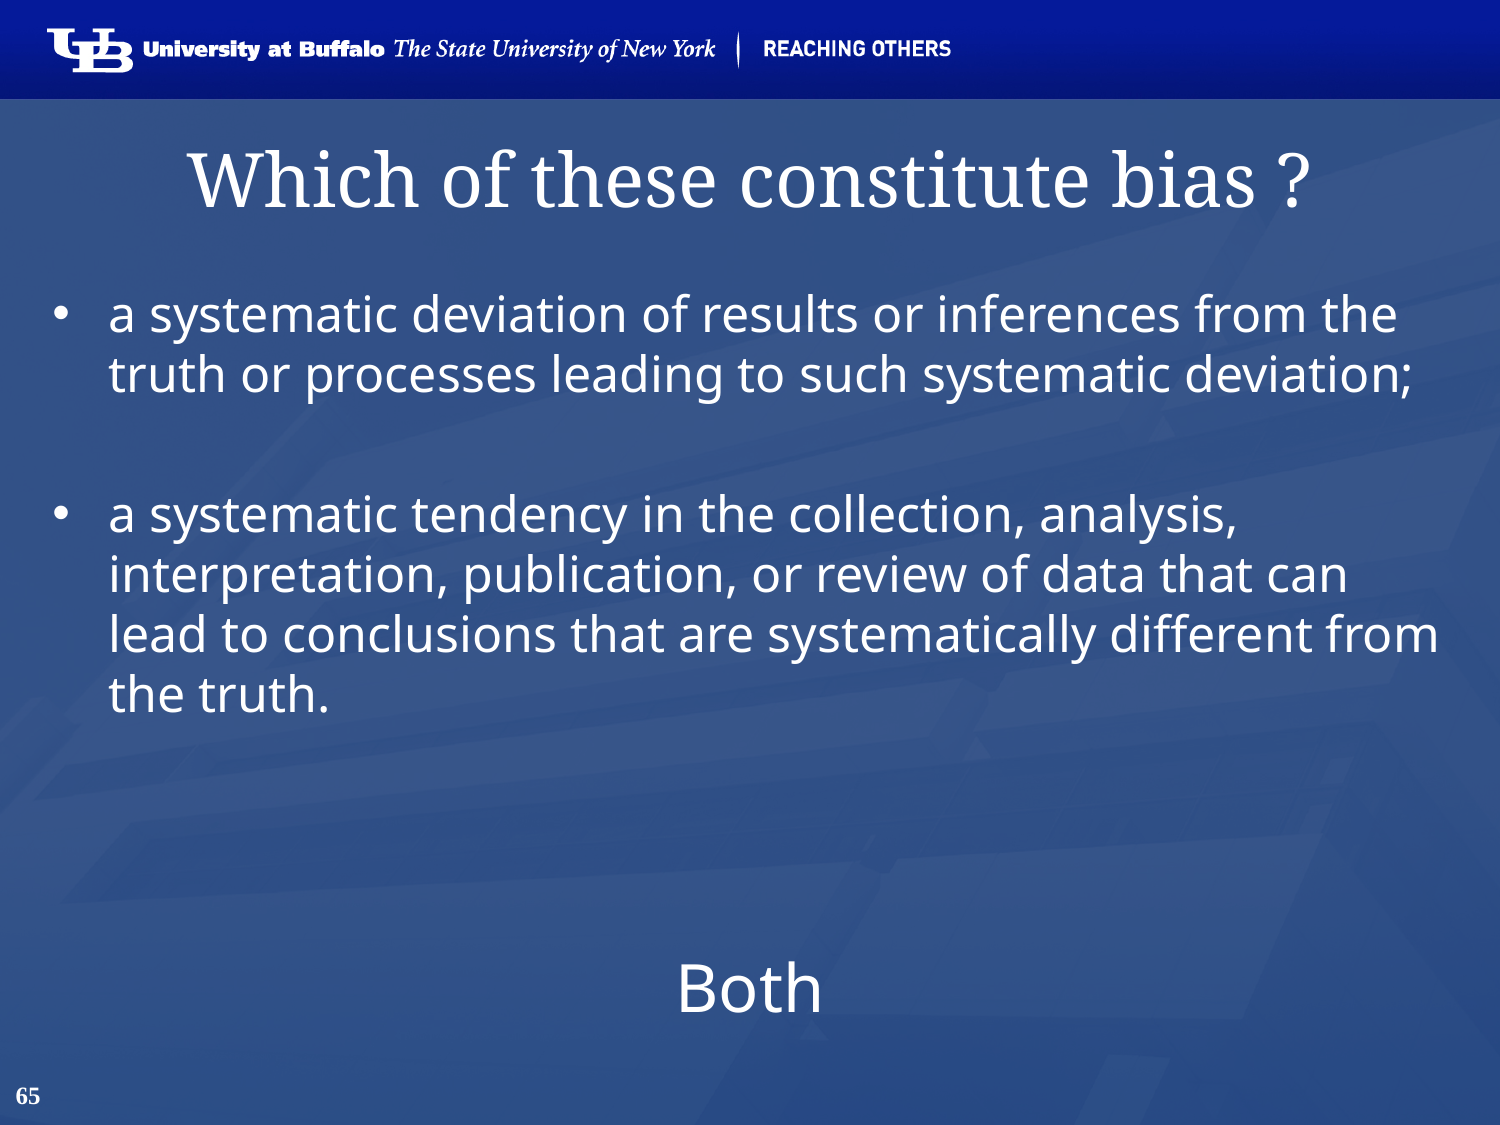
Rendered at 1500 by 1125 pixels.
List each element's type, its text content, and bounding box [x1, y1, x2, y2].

list a systematic deviation of results or inferences from the truth or processes leading to such systematic deviation; a systematic tendency in the collection, analysis, interpretation, publication, or review of data that can lead to conclusions that are systematically different from the truth. Both [37, 275, 1463, 1088]
picture [0, 0, 1500, 99]
slide_number 65 [0, 1064, 75, 1125]
title Which of these constitute bias ? [37, 125, 1463, 250]
